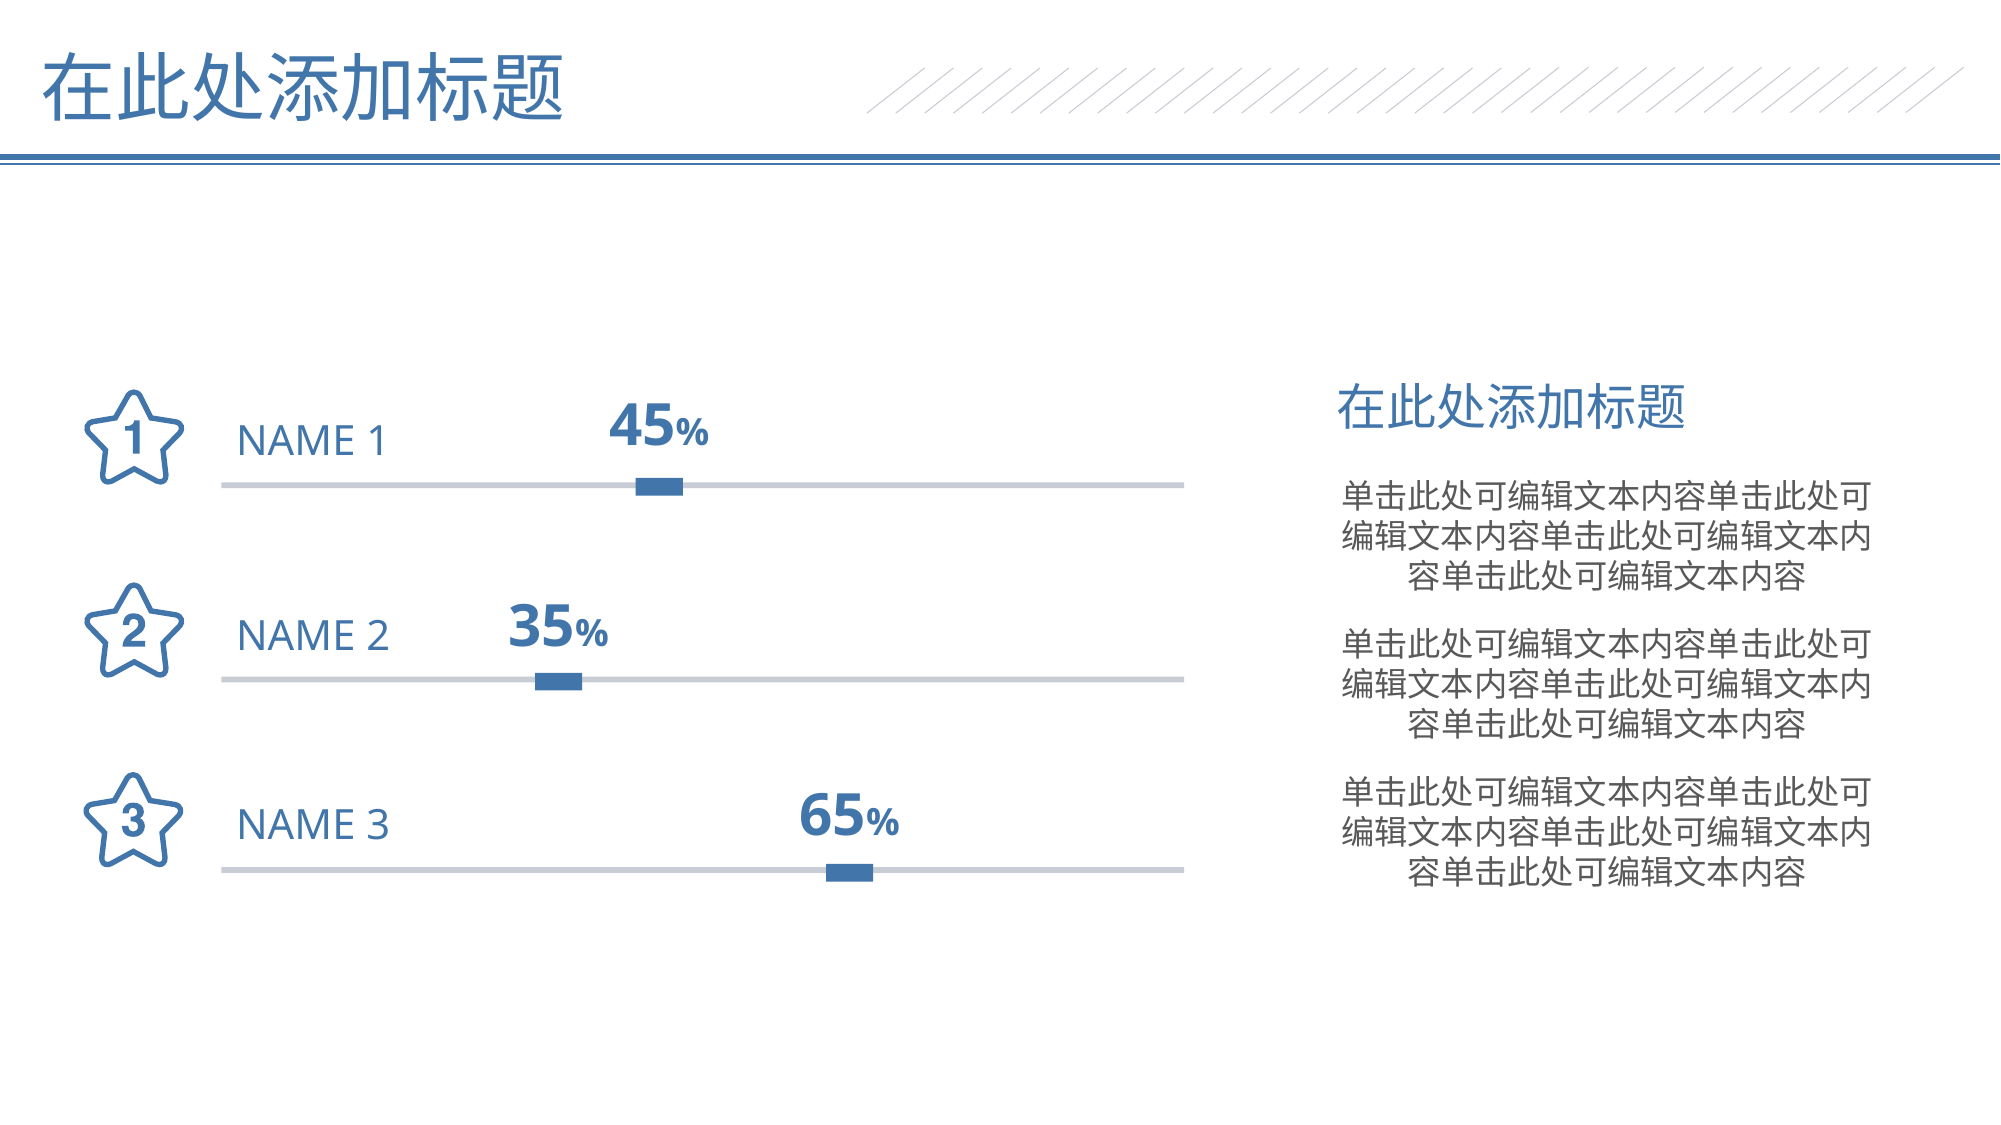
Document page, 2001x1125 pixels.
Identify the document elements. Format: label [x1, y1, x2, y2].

text_box [1321, 367, 1894, 901]
text_box [0, 33, 2000, 165]
text_box [83, 389, 1185, 882]
